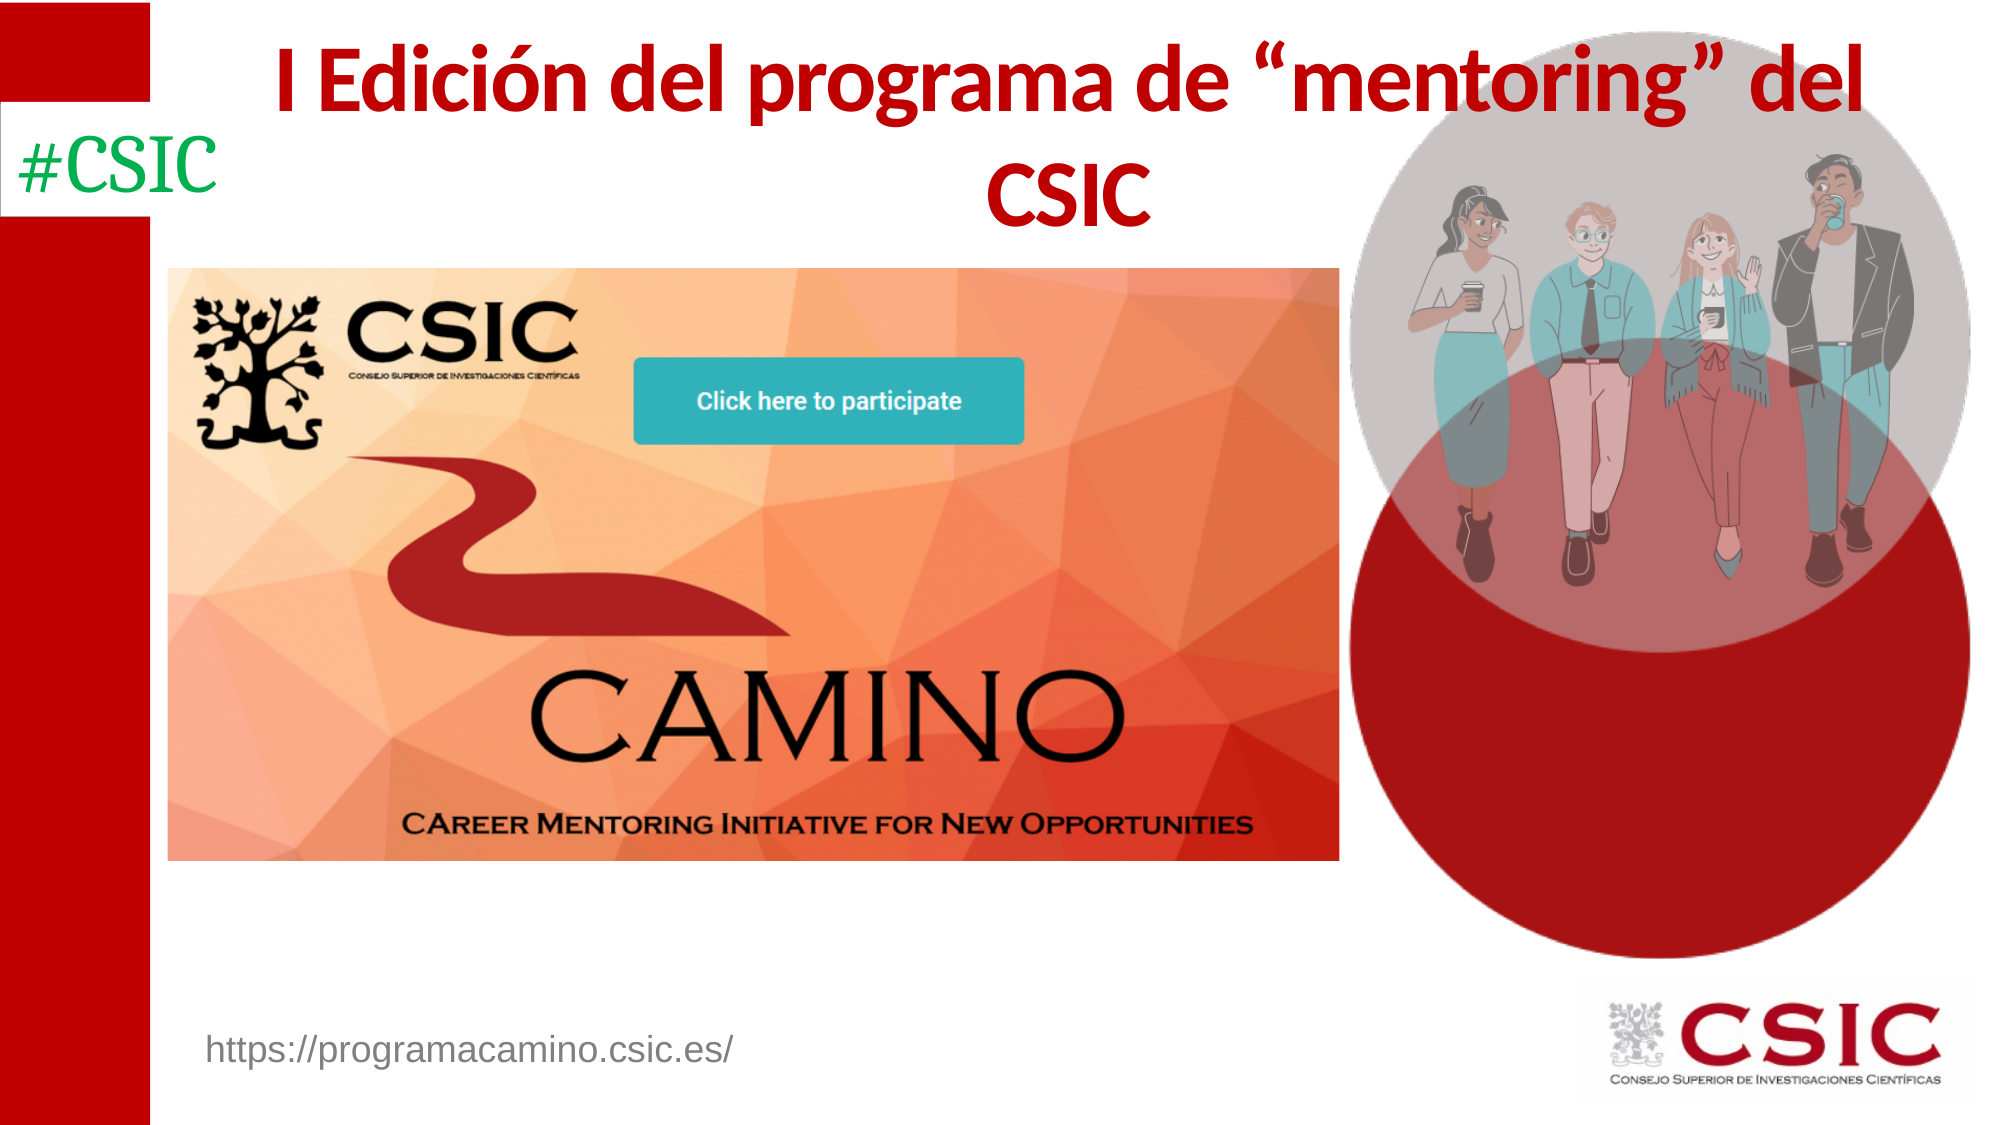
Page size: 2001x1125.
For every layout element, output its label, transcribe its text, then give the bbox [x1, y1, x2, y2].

picture [1578, 980, 1975, 1103]
text_box https://programacamino.csic.es/ [190, 1017, 749, 1078]
picture [167, 153, 2000, 959]
text_box I Edición del programa de “mentoring” del CSIC [167, 7, 1971, 171]
